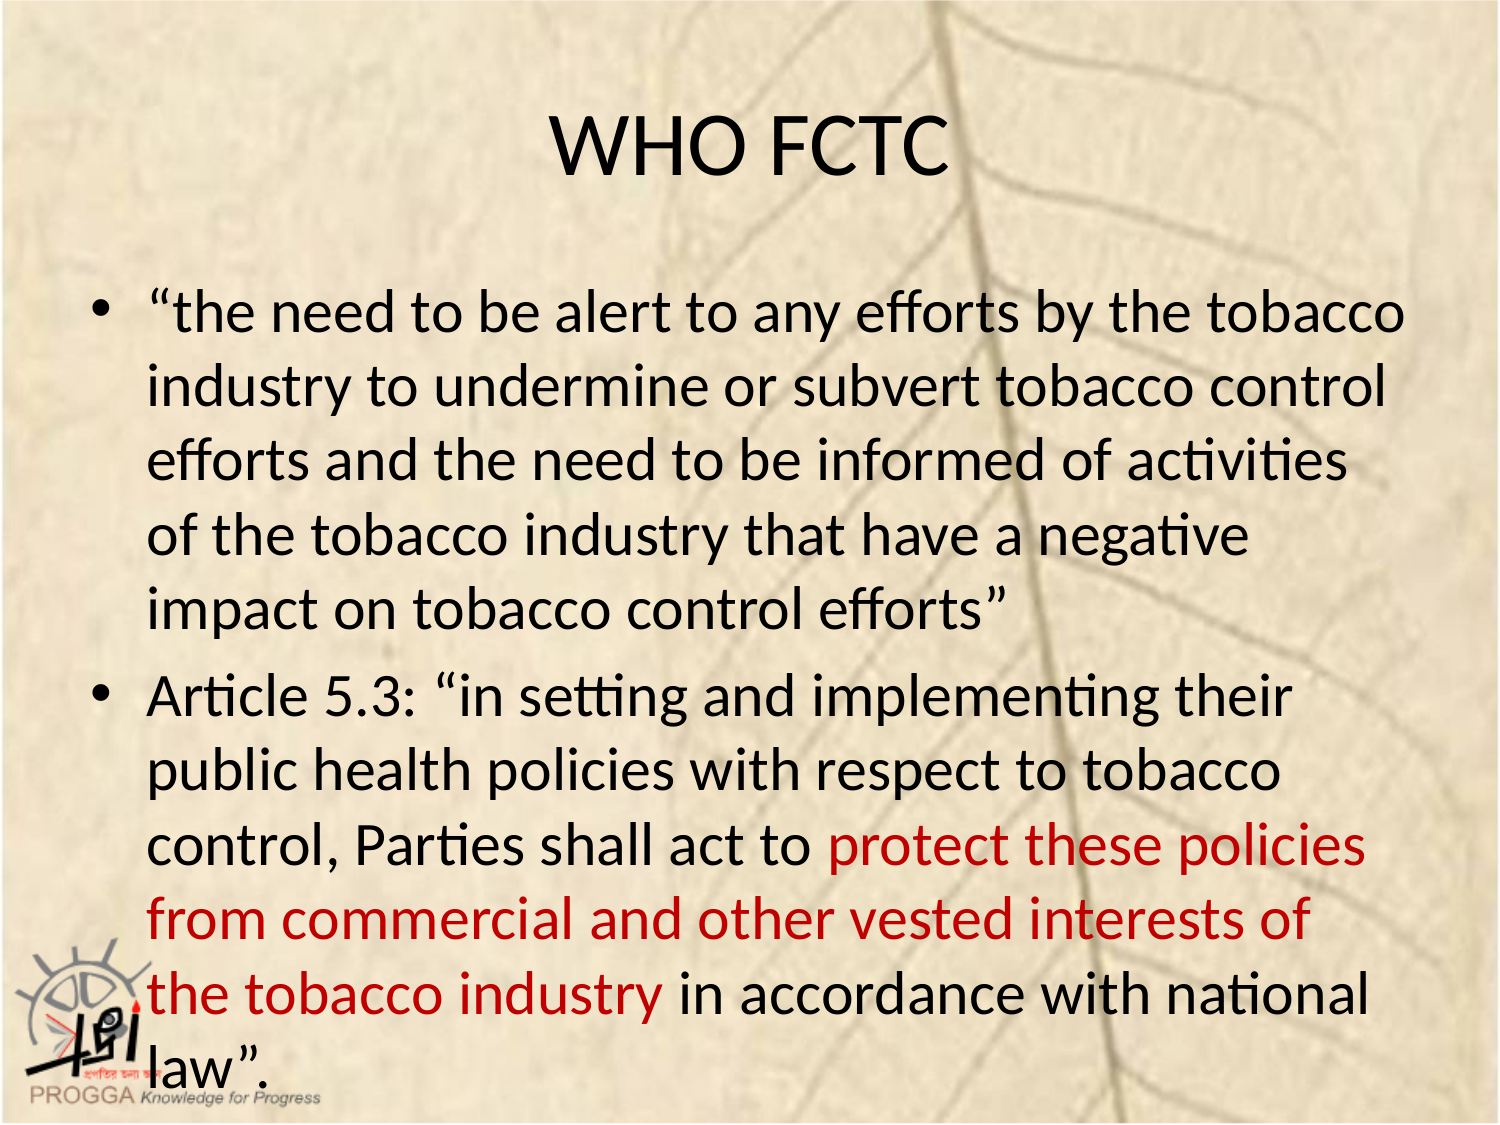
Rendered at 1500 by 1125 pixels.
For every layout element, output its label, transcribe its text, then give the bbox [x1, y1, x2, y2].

list “the need to be alert to any efforts by the tobacco industry to undermine or subvert tobacco control efforts and the need to be informed of activities of the tobacco industry that have a negative impact on tobacco control efforts” Article 5.3: “in setting and implementing their public health policies with respect to tobacco control, Parties shall act to protect these policies from commercial and other vested interests of the tobacco industry in accordance with national law”. [75, 262, 1425, 1125]
title WHO FCTC [75, 45, 1425, 233]
picture [0, 0, 1500, 1125]
